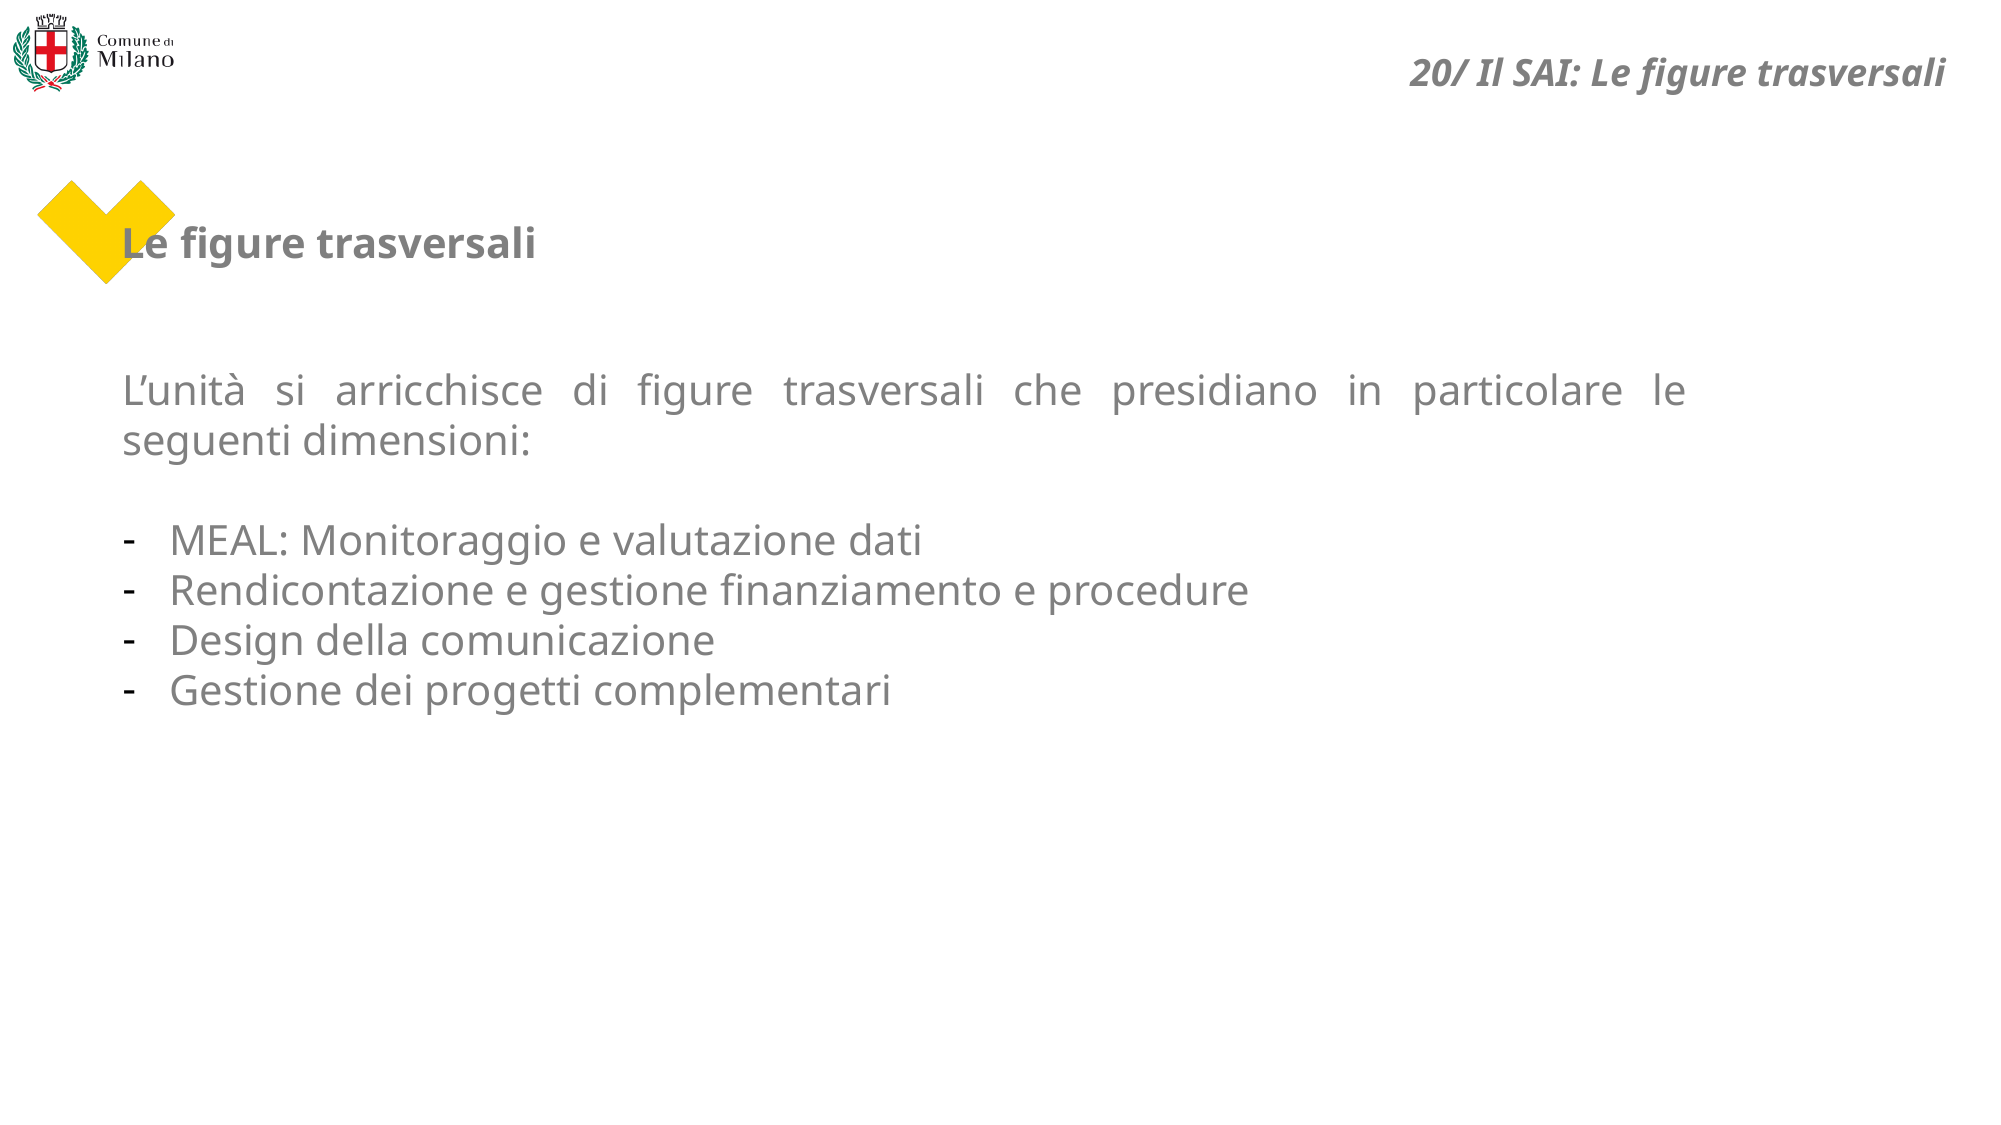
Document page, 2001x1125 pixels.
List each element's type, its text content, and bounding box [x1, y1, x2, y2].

text_box 20/ Il SAI: Le figure trasversali [1154, 41, 1961, 102]
text_box Le figure trasversali [179, 209, 1701, 275]
picture [36, 180, 176, 284]
text_box L’unità si arricchisce di figure trasversali che presidiano in particolare le seguenti dimensioni: MEAL: Monitoraggio e valutazione dati Rendicontazione e gestione finanziamento e procedure Design della comunicazione Gestione dei progetti complementari [107, 356, 1703, 722]
text_box [13, 0, 203, 92]
